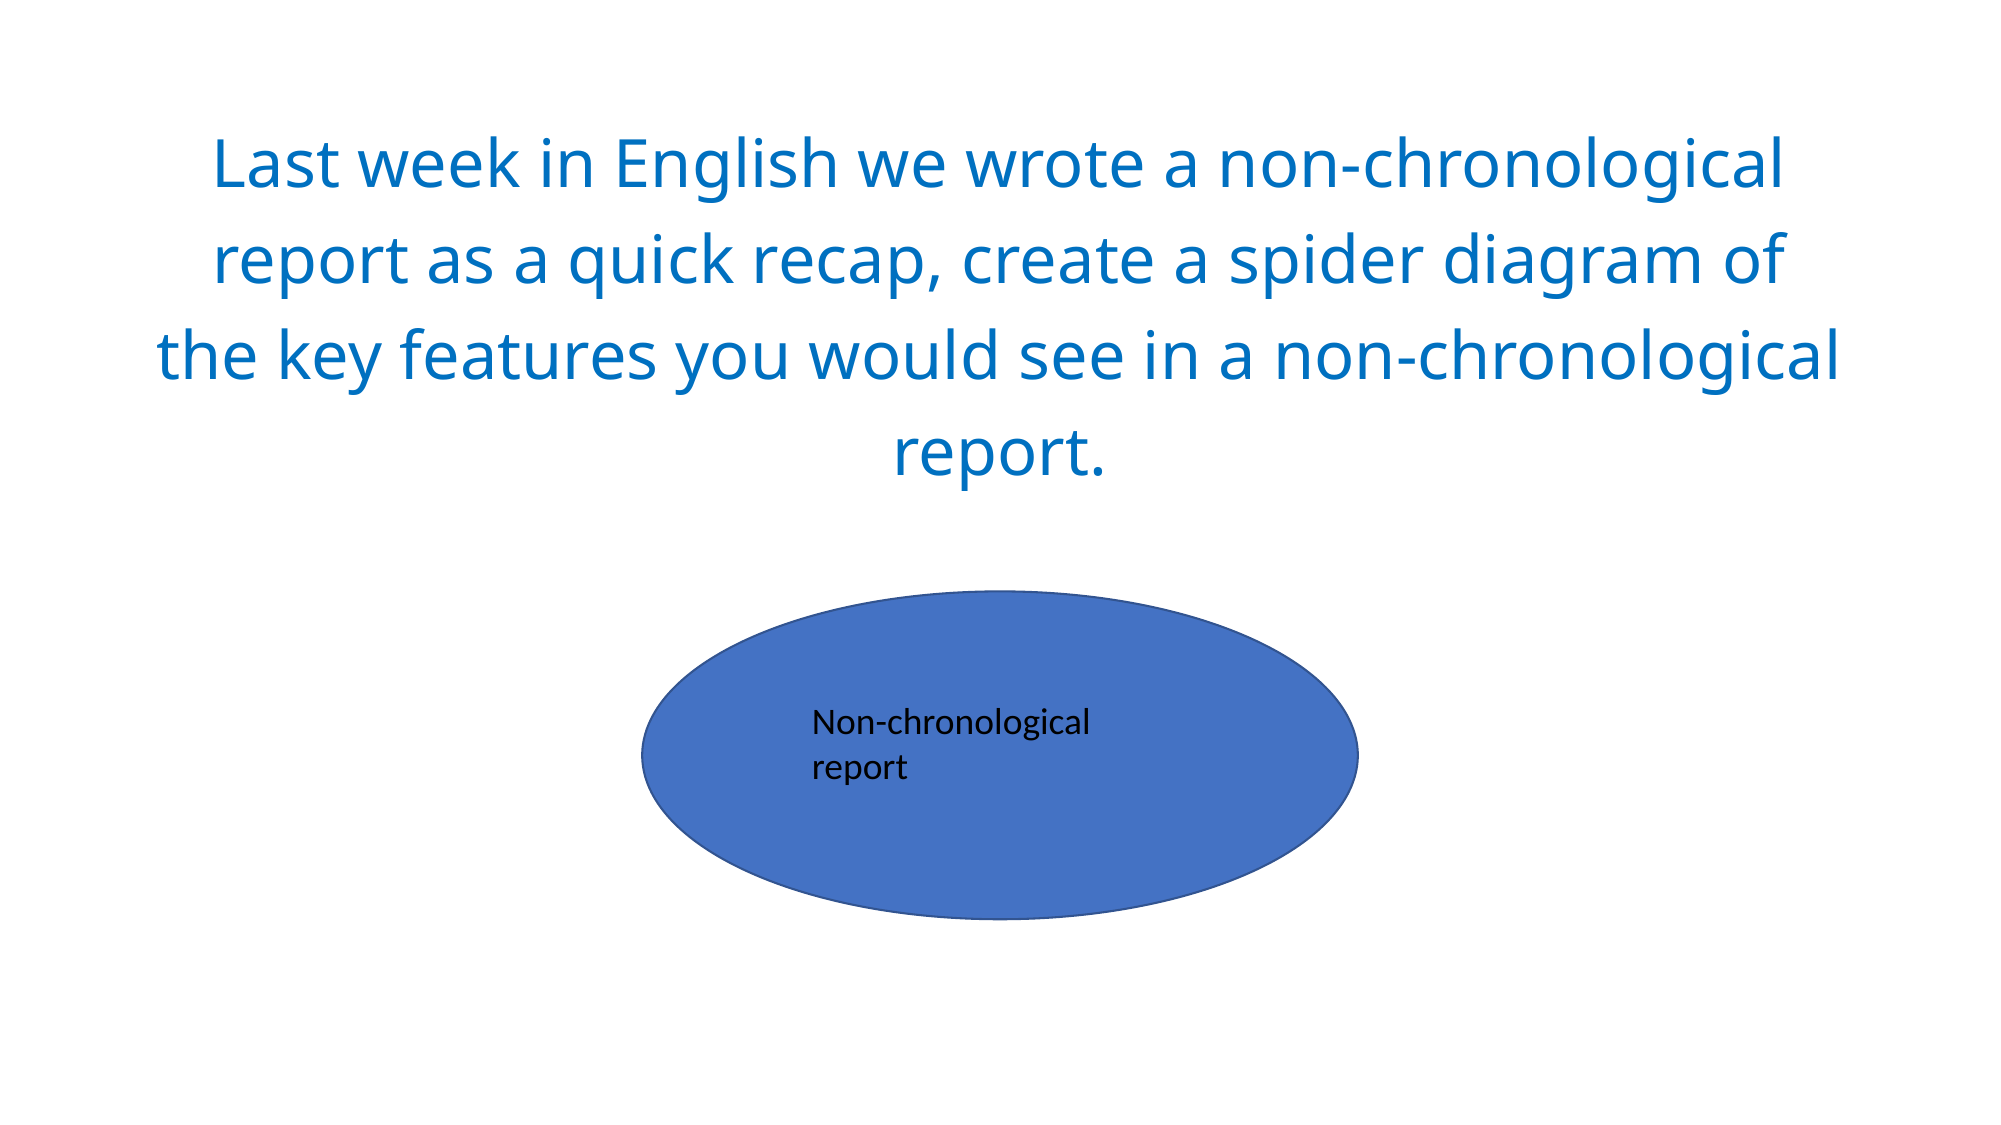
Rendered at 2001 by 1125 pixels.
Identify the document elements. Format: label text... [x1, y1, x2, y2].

text_box [641, 590, 1359, 921]
text_box Non-chronological report [797, 689, 1198, 795]
list Last week in English we wrote a non-chronological report as a quick recap, create a spider diagram of the key features you would see in a non-chronological report. [137, 96, 1863, 547]
